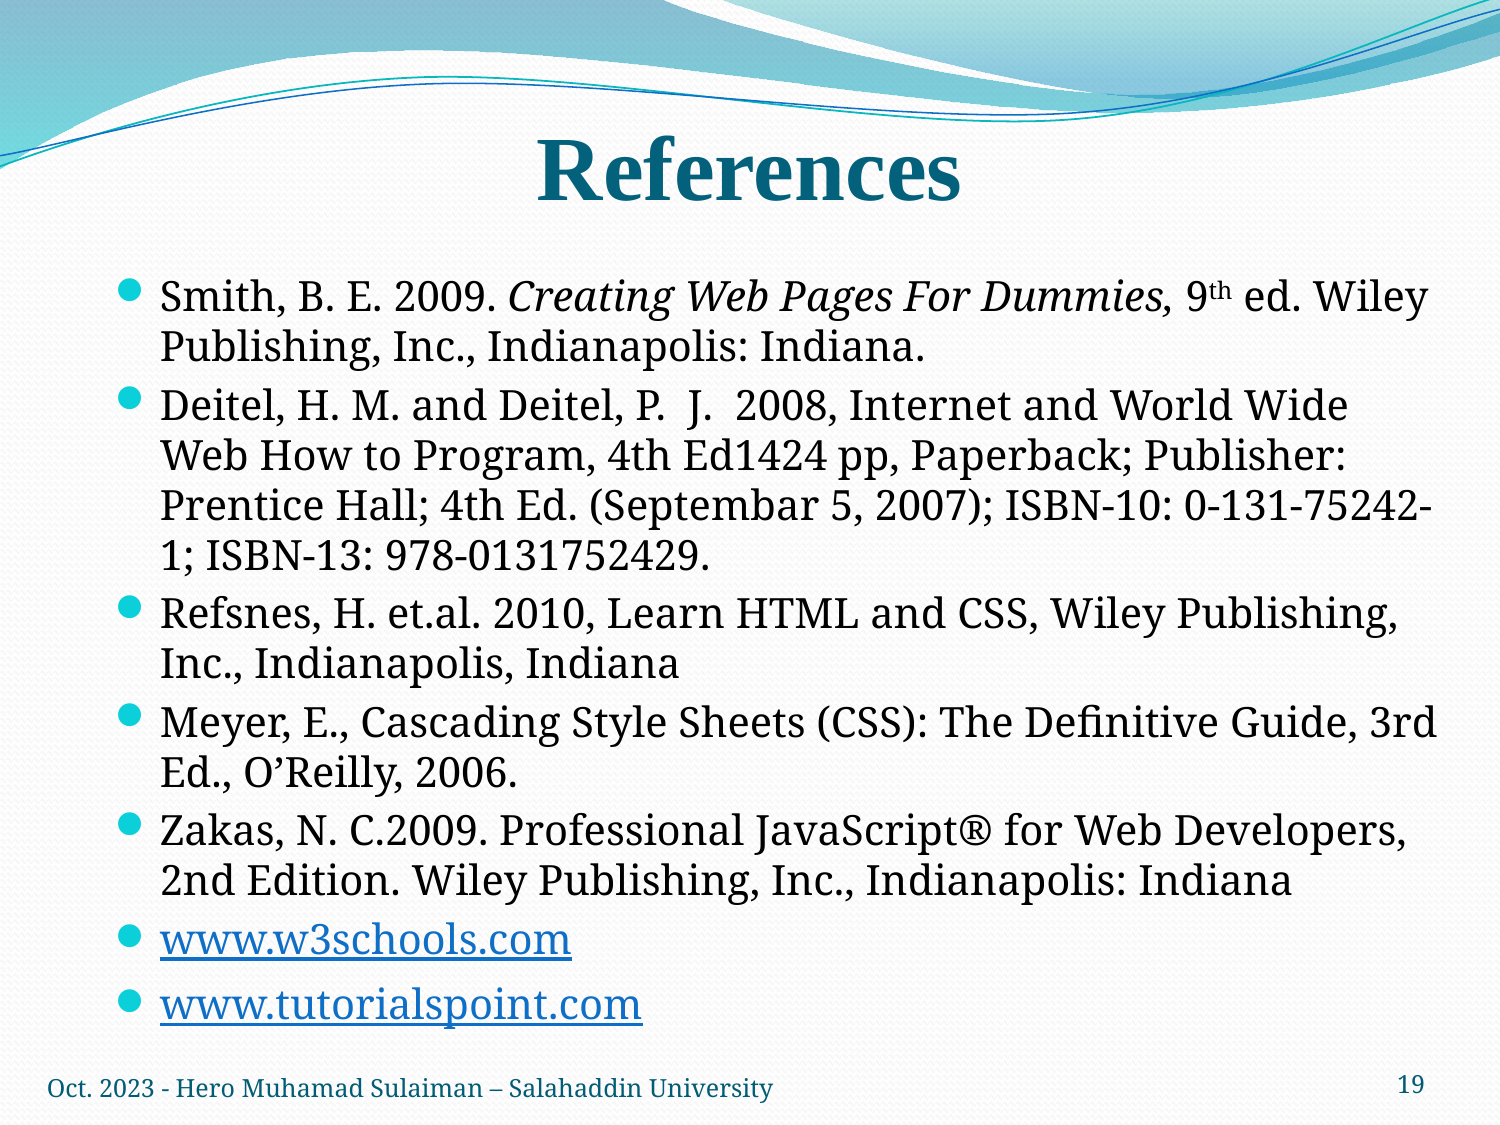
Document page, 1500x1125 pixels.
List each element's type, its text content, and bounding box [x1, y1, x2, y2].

title References [75, 30, 1425, 219]
footer Oct. 2023 - Hero Muhamad Sulaiman – Salahaddin University [46, 1042, 988, 1103]
list Smith, B. E. 2009. Creating Web Pages For Dummies, 9th ed. Wiley Publishing, Inc., Indianapolis: Indiana. Deitel, H. M. and Deitel, P. J. 2008, Internet and World Wide Web How to Program, 4th Ed1424 pp, Paperback; Publisher: Prentice Hall; 4th Ed. (Septembar 5, 2007); ISBN-10: 0-131-75242-1; ISBN-13: 978-0131752429. Refsnes, H. et.al. 2010, Learn HTML and CSS, Wiley Publishing, Inc., Indianapolis, Indiana Meyer, E., Cascading Style Sheets (CSS): The Definitive Guide, 3rd Ed., O’Reilly, 2006. Zakas, N. C.2009. Professional JavaScript® for Web Developers, 2nd Edition. Wiley Publishing, Inc., Indianapolis: Indiana www.w3schools.com www.tutorialspoint.com [99, 262, 1454, 1063]
slide_number 19 [1299, 1063, 1425, 1103]
